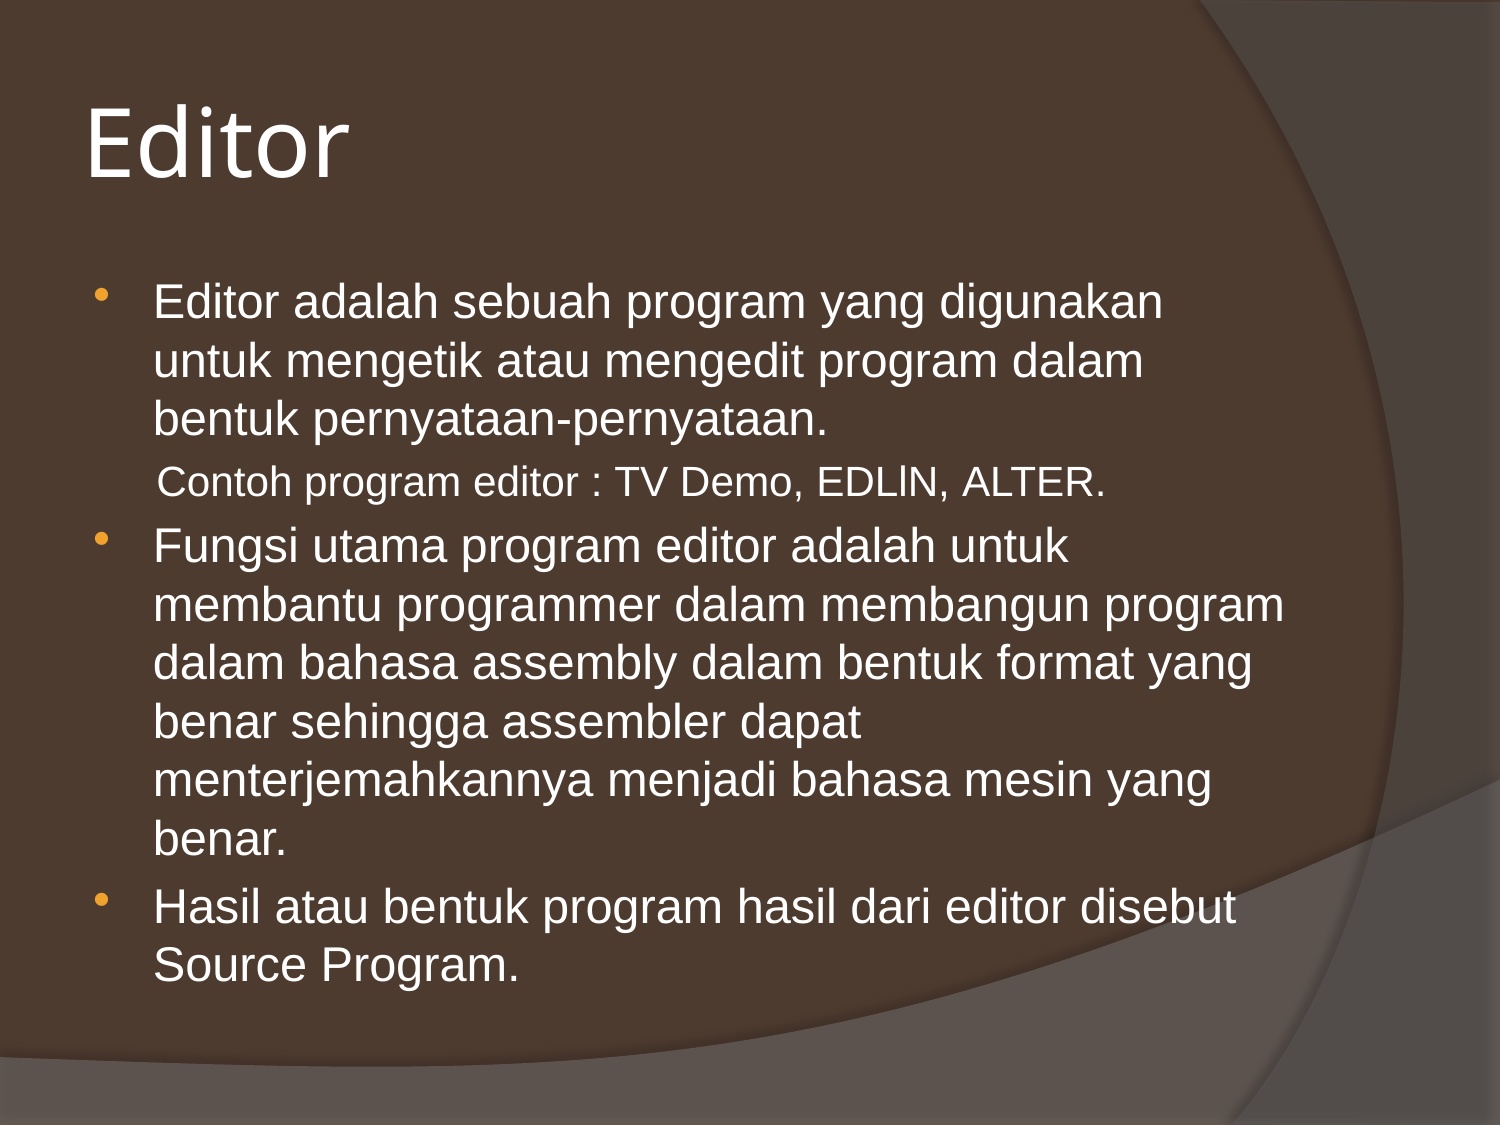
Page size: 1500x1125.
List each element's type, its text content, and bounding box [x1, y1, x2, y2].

title Editor [75, 45, 1300, 233]
list Editor adalah sebuah program yang digunakan untuk mengetik atau mengedit program dalam bentuk pernyataan-pernyataan. Contoh program editor : TV Demo, EDLlN, ALTER. Fungsi utama program editor adalah untuk membantu programmer dalam membangun program dalam bahasa assembly dalam bentuk format yang benar sehingga assembler dapat menterjemahkannya menjadi bahasa mesin yang benar. Hasil atau bentuk program hasil dari editor disebut Source Program. [75, 262, 1300, 1005]
